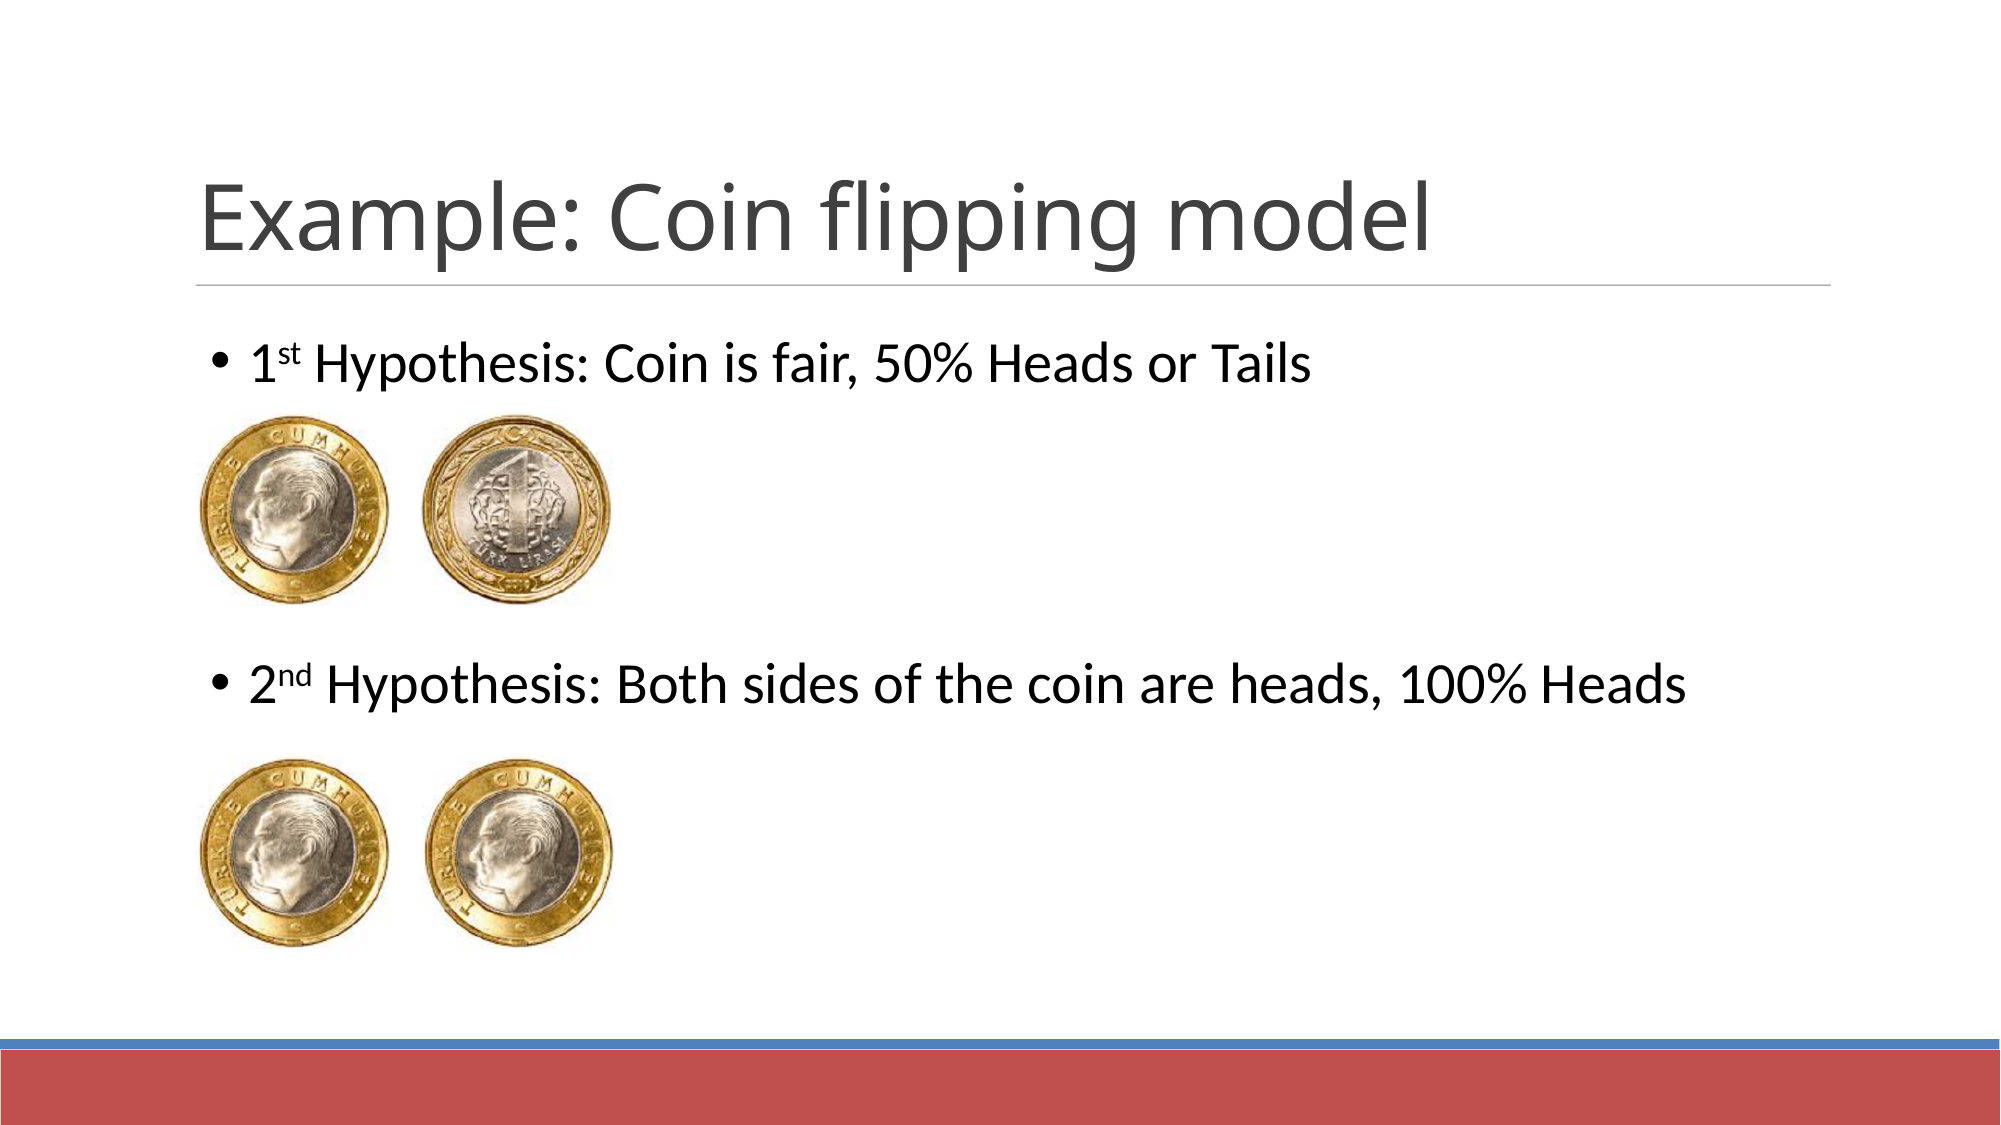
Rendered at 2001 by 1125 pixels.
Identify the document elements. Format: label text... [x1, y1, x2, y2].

picture [195, 754, 392, 950]
picture [195, 411, 392, 606]
text_box Example: Coin flipping model [183, 38, 1833, 277]
picture [420, 754, 617, 950]
picture [420, 412, 613, 606]
